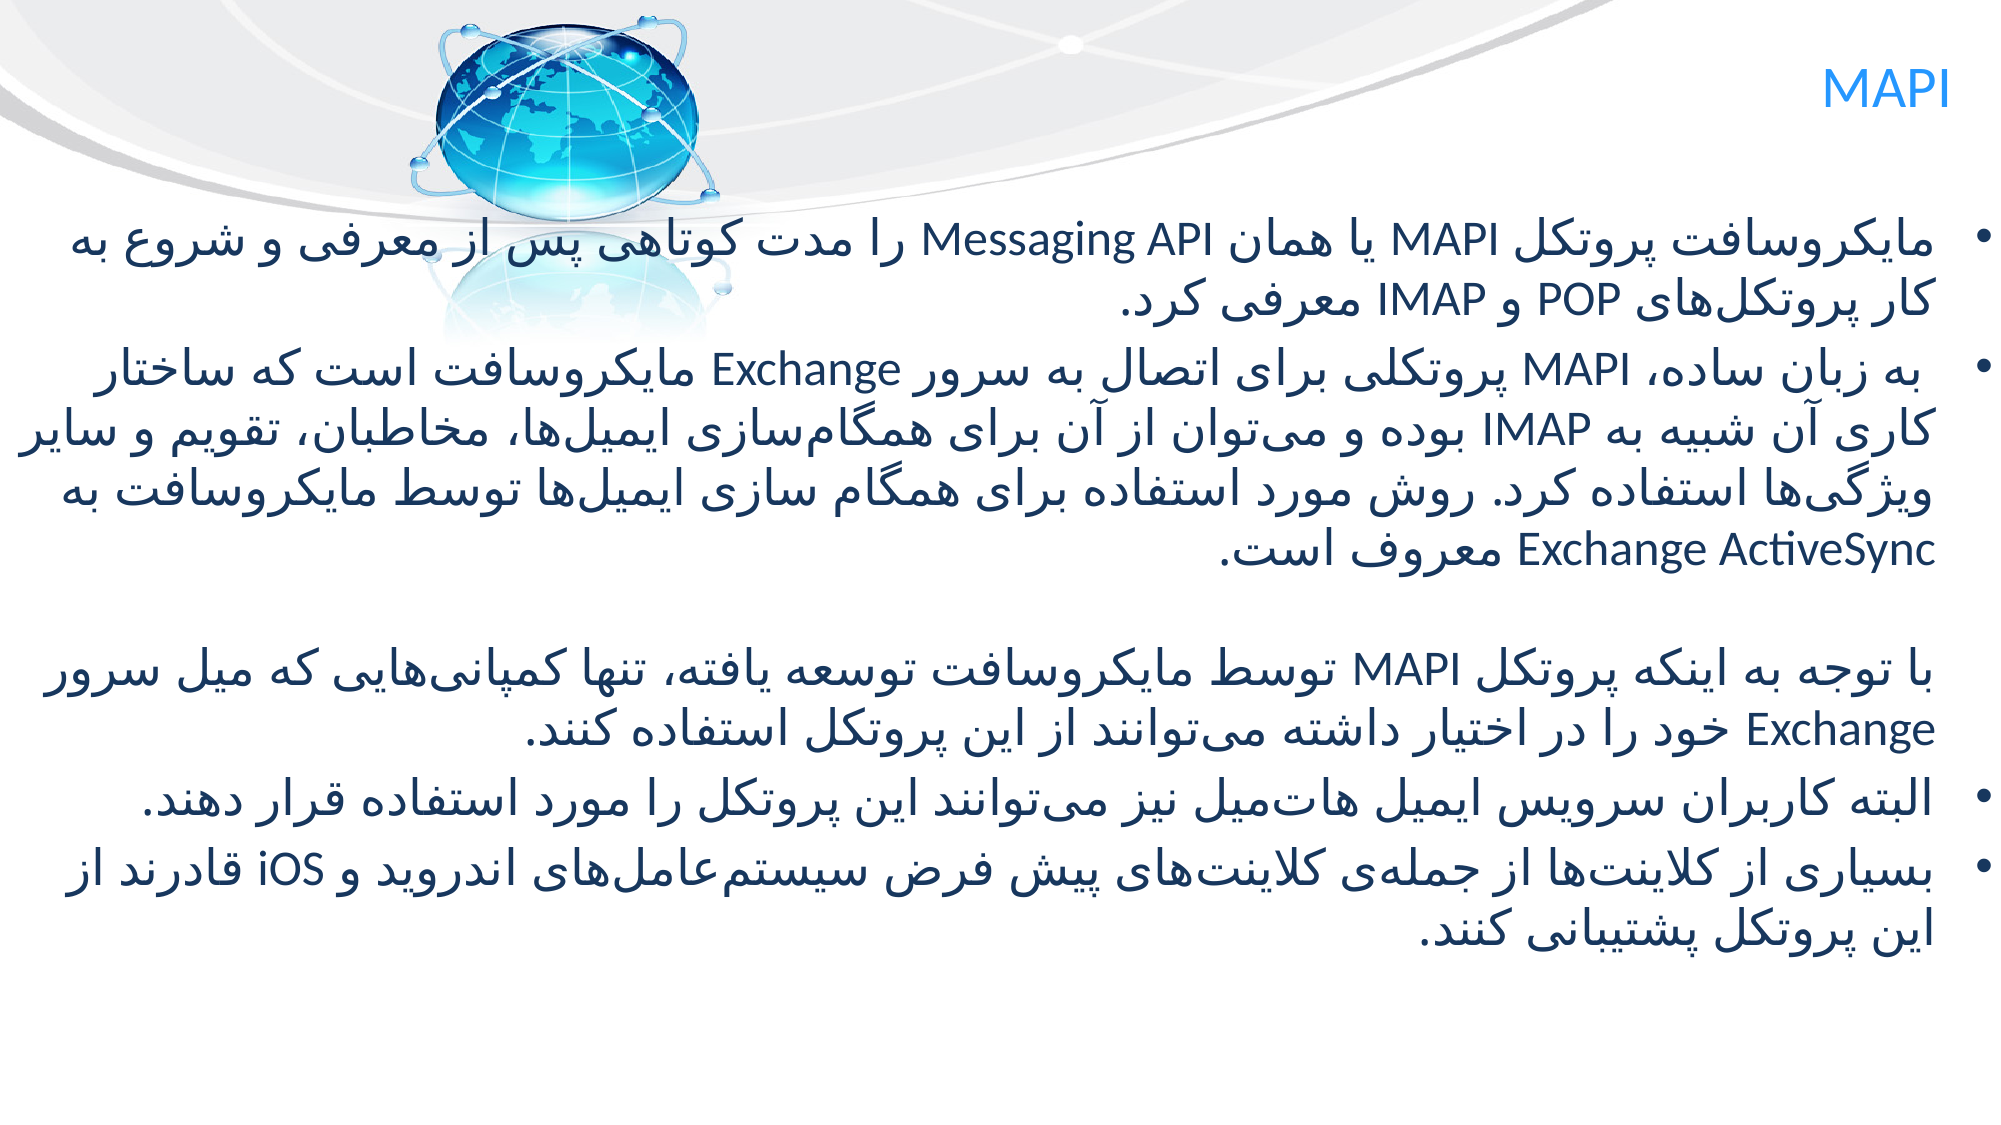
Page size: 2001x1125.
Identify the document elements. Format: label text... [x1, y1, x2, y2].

picture [0, 0, 2001, 1125]
list مایکروسافت پروتکل MAPI یا همان Messaging API را مدت کوتاهی پس از معرفی و شروع به کار پروتکل‌های POP و IMAP معرفی کرد. به زبان ساده، MAPI پروتکلی برای اتصال به سرور Exchange مایکروسافت است که ساختار کاری آن شبیه به IMAP بوده و می‌توان از آن برای همگام‌سازی ایمیل‌ها، مخاطبان، تقویم و سایر ویژگی‌ها استفاده کرد. روش مورد استفاده برای همگام سازی ایمیل‌ها توسط مایکروسافت به Exchange ActiveSync معروف است. با توجه به اینکه پروتکل MAPI توسط مایکروسافت توسعه یافته، تنها کمپانی‌هایی که میل سرور Exchange خود را در اختیار داشته می‌توانند از این پروتکل استفاده کنند. البته کاربران سرویس ایمیل هات‌میل نیز می‌توانند این پروتکل را مورد استفاده قرار دهند. بسیاری از کلاینت‌ها از جمله‌ی کلاینت‌های پیش فرض سیستم‌عامل‌های اندروید و iOS قادرند از این پروتکل پشتیبانی کنند. [0, 198, 2000, 1125]
title MAPI [212, 40, 2000, 198]
